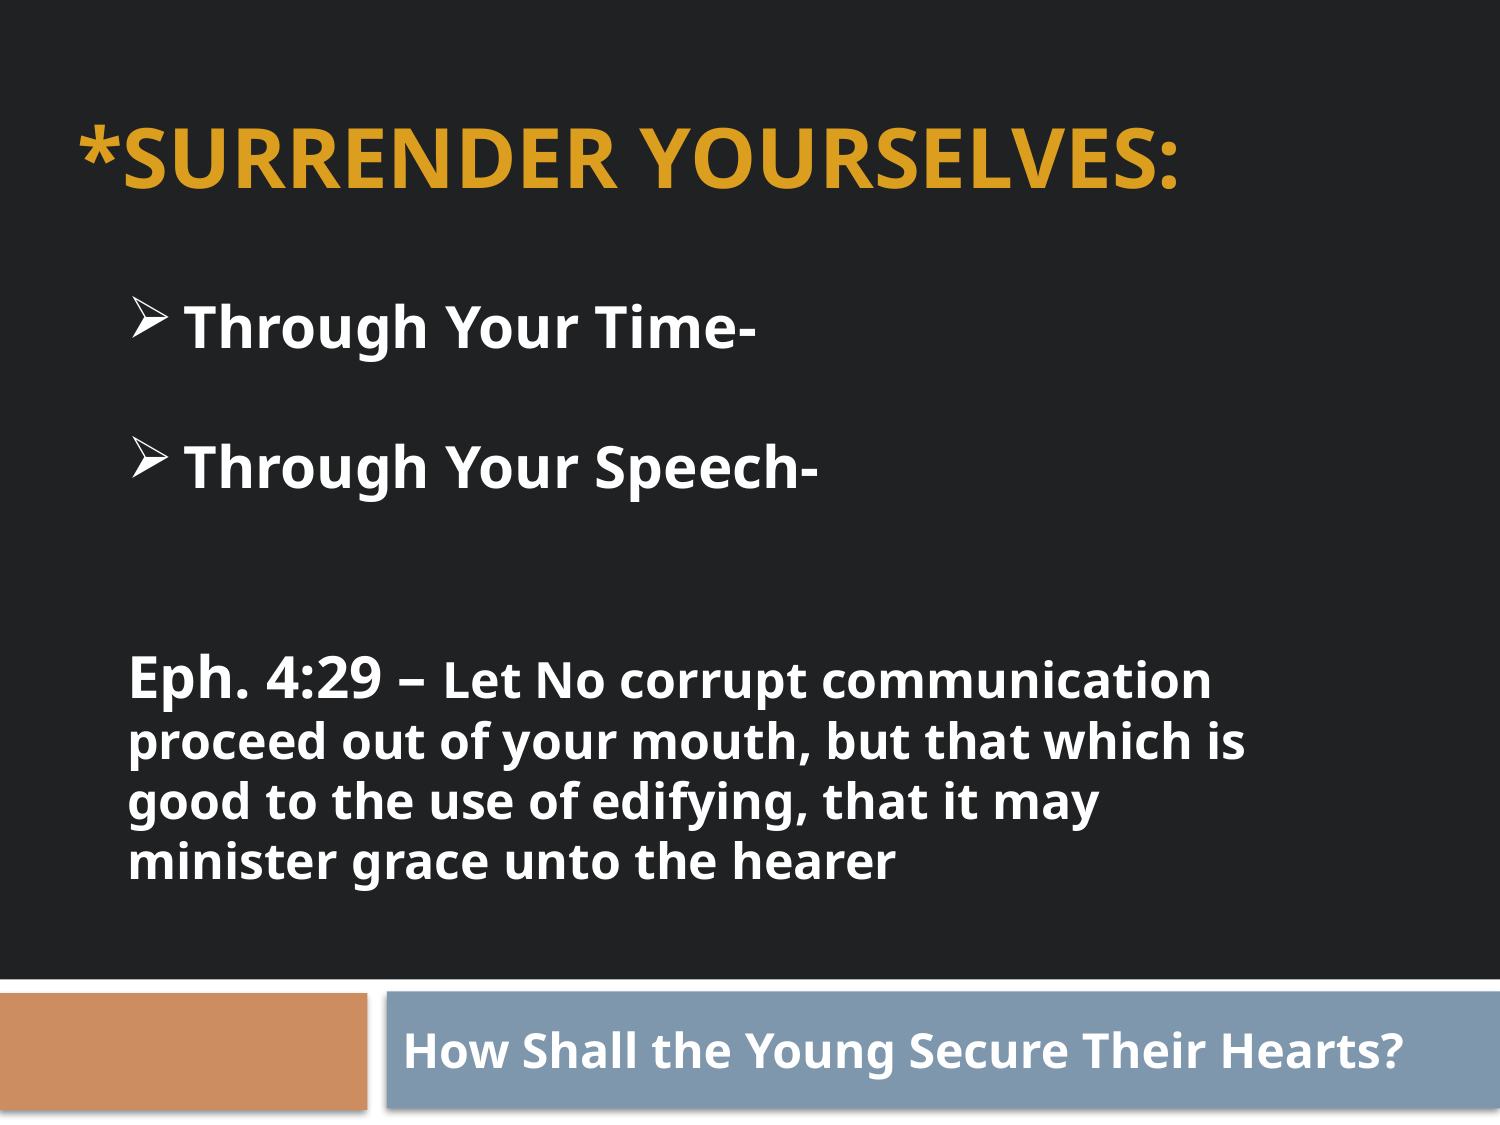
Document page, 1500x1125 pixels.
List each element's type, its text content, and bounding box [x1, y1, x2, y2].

text_box Through Your Time- Through Your Speech- Eph. 4:29 – Let No corrupt communication proceed out of your mouth, but that which is good to the use of edifying, that it may minister grace unto the hearer [112, 212, 1325, 898]
subtitle How Shall the Young Secure Their Hearts? [387, 992, 1488, 1105]
title *Surrender Yourselves: [62, 50, 1413, 213]
